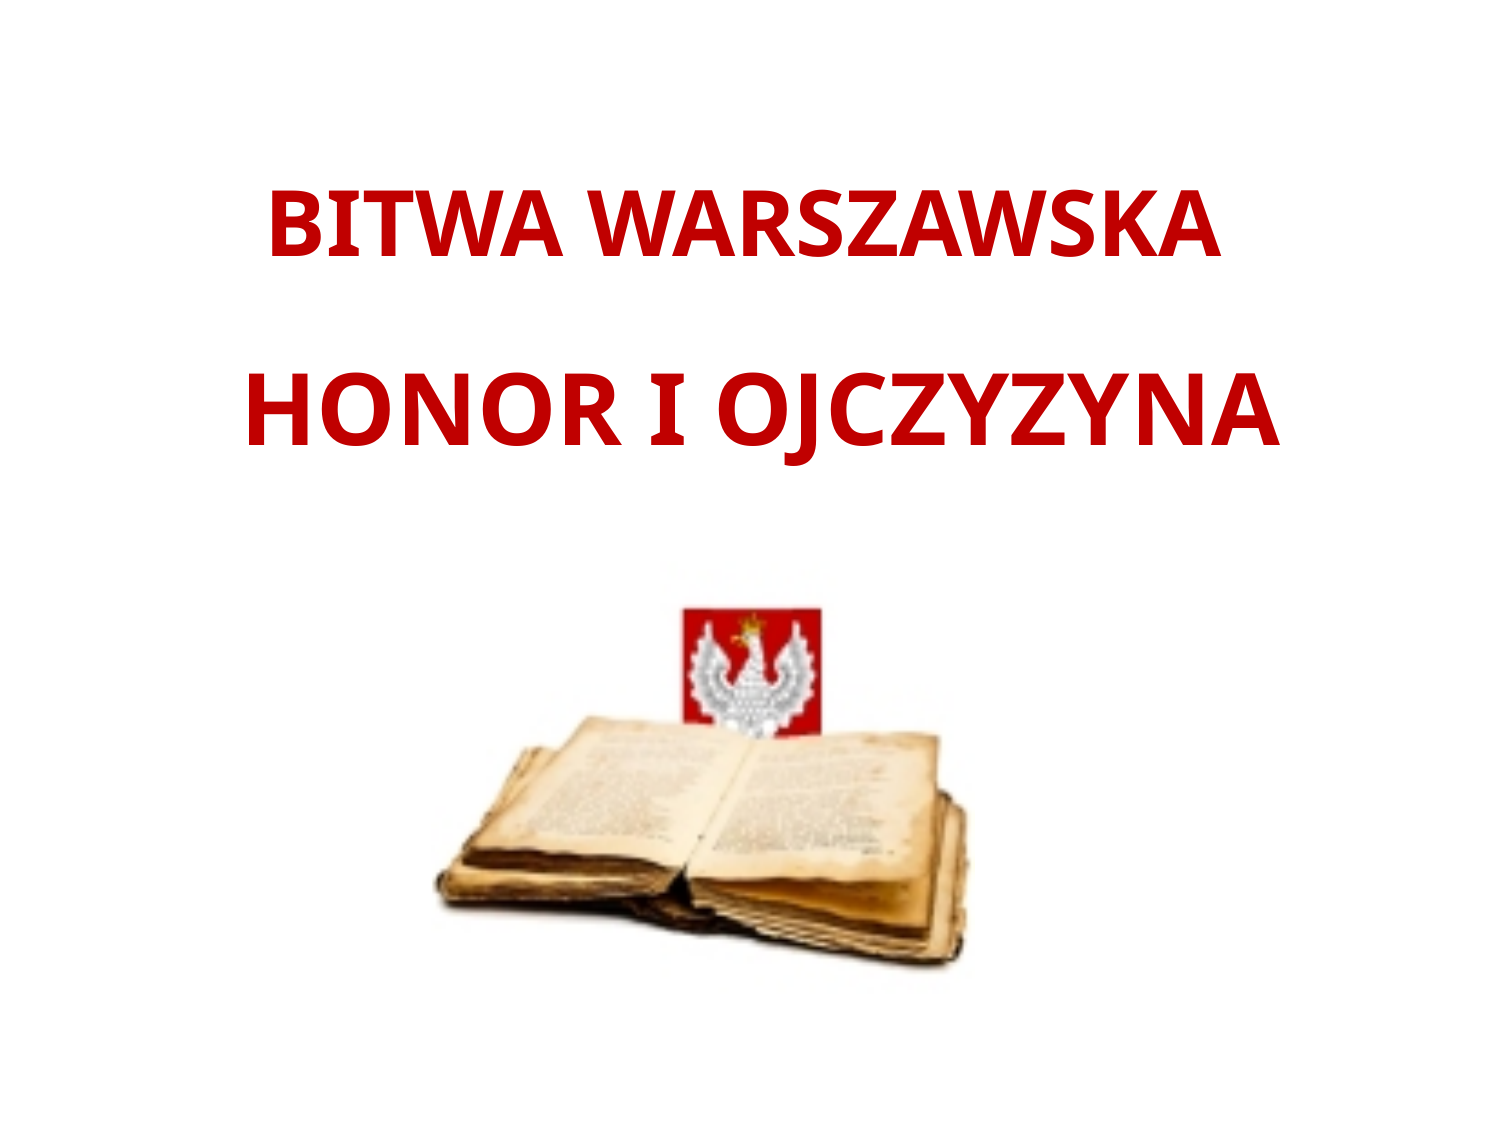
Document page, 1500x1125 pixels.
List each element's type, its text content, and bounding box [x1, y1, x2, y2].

subtitle HONOR I OJCZYZYNA [218, 338, 1329, 855]
title BITWA WARSZAWSKA [76, 78, 1412, 362]
picture [430, 503, 975, 1078]
